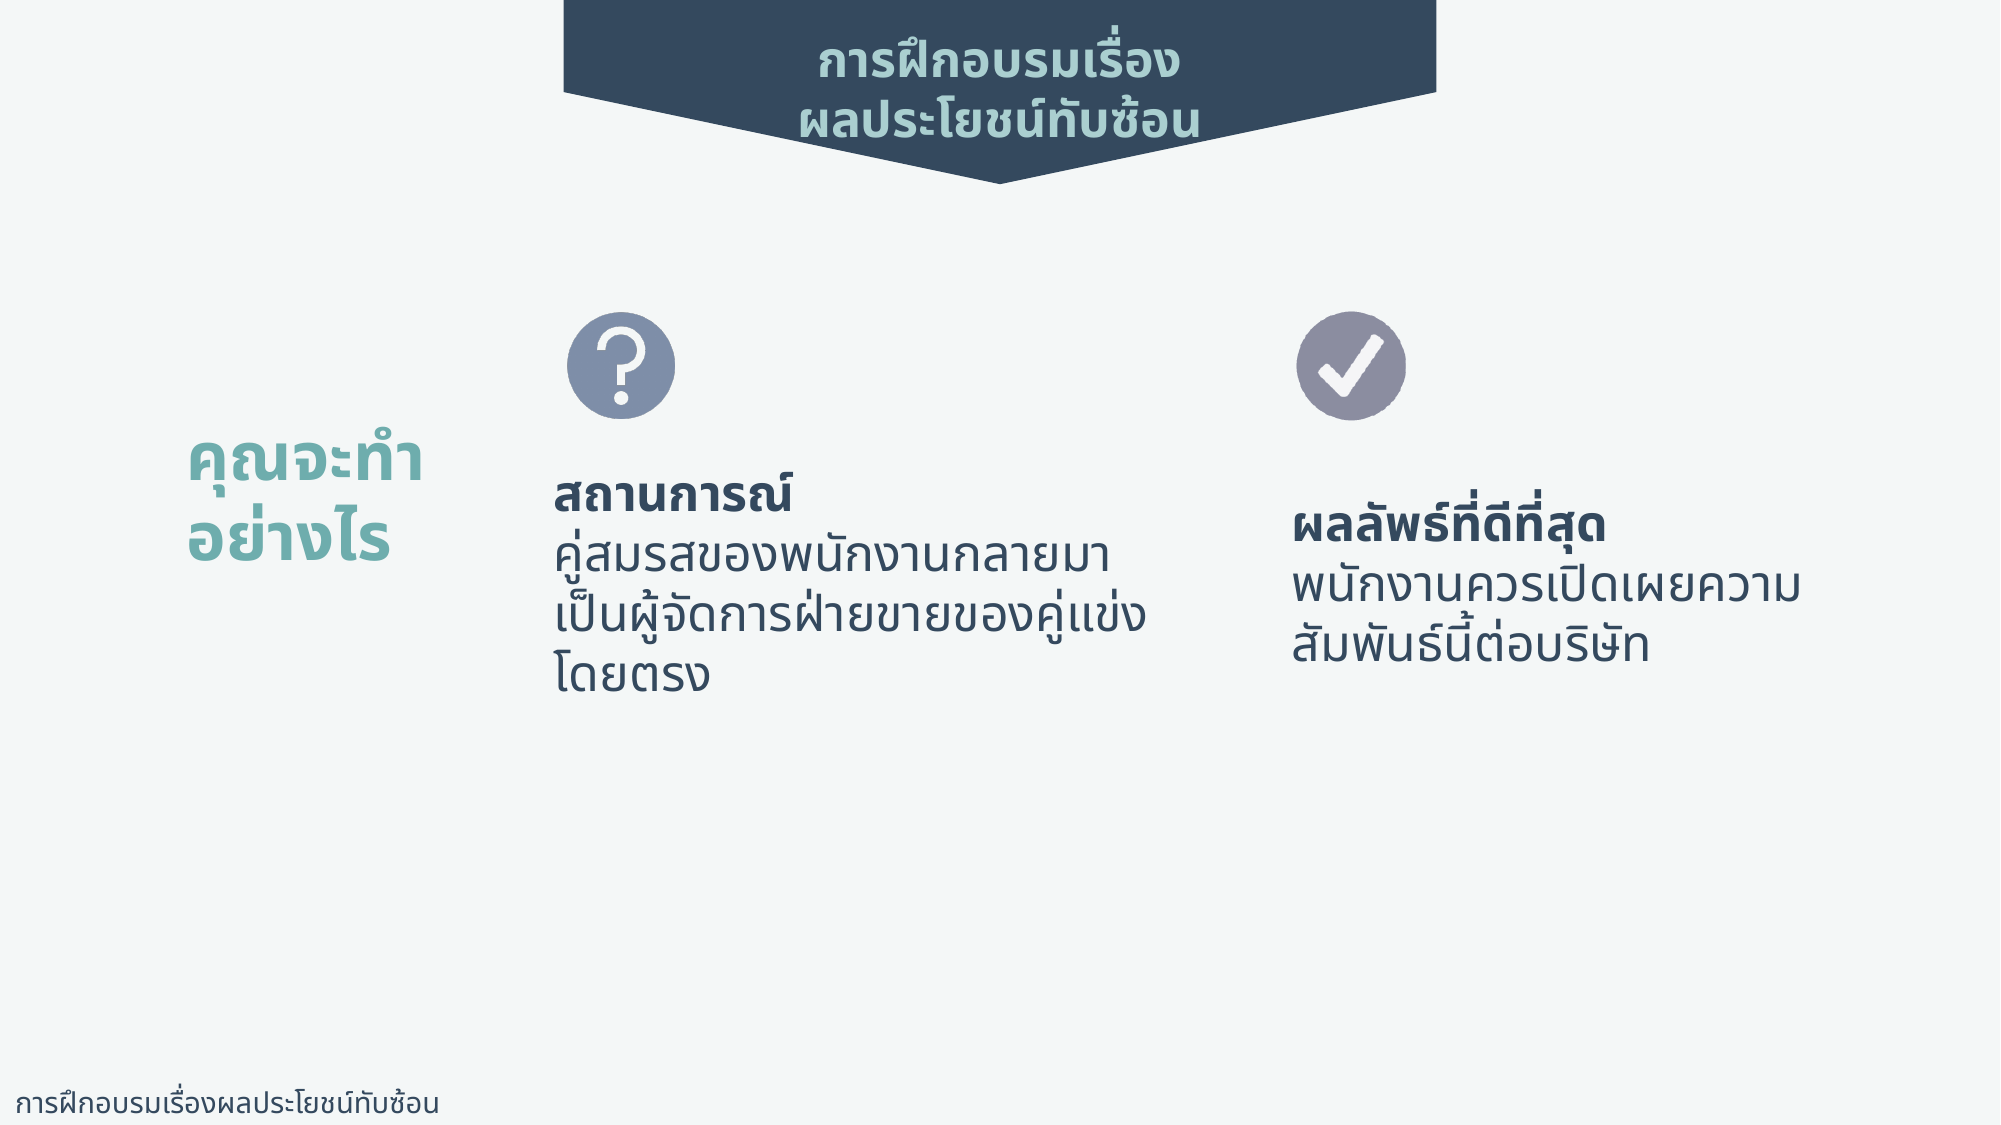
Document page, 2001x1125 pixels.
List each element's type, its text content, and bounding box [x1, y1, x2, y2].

text_box ผลลัพธ์ที่ดีที่สุด พนักงานควรเปิดเผยความสัมพันธ์นี้ต่อบริษัท [1290, 461, 1844, 702]
text_box คุณจะทำอย่างไร [172, 406, 537, 582]
picture [1291, 305, 1411, 426]
picture [553, 297, 689, 433]
text_box การฝึกอบรมเรื่อง ผลประโยชน์ทับซ้อน [782, 20, 1218, 155]
text_box สถานการณ์ คู่สมรสของพนักงานกลายมาเป็นผู้จัดการฝ่ายขายของคู่แข่งโดยตรง [552, 461, 1178, 702]
